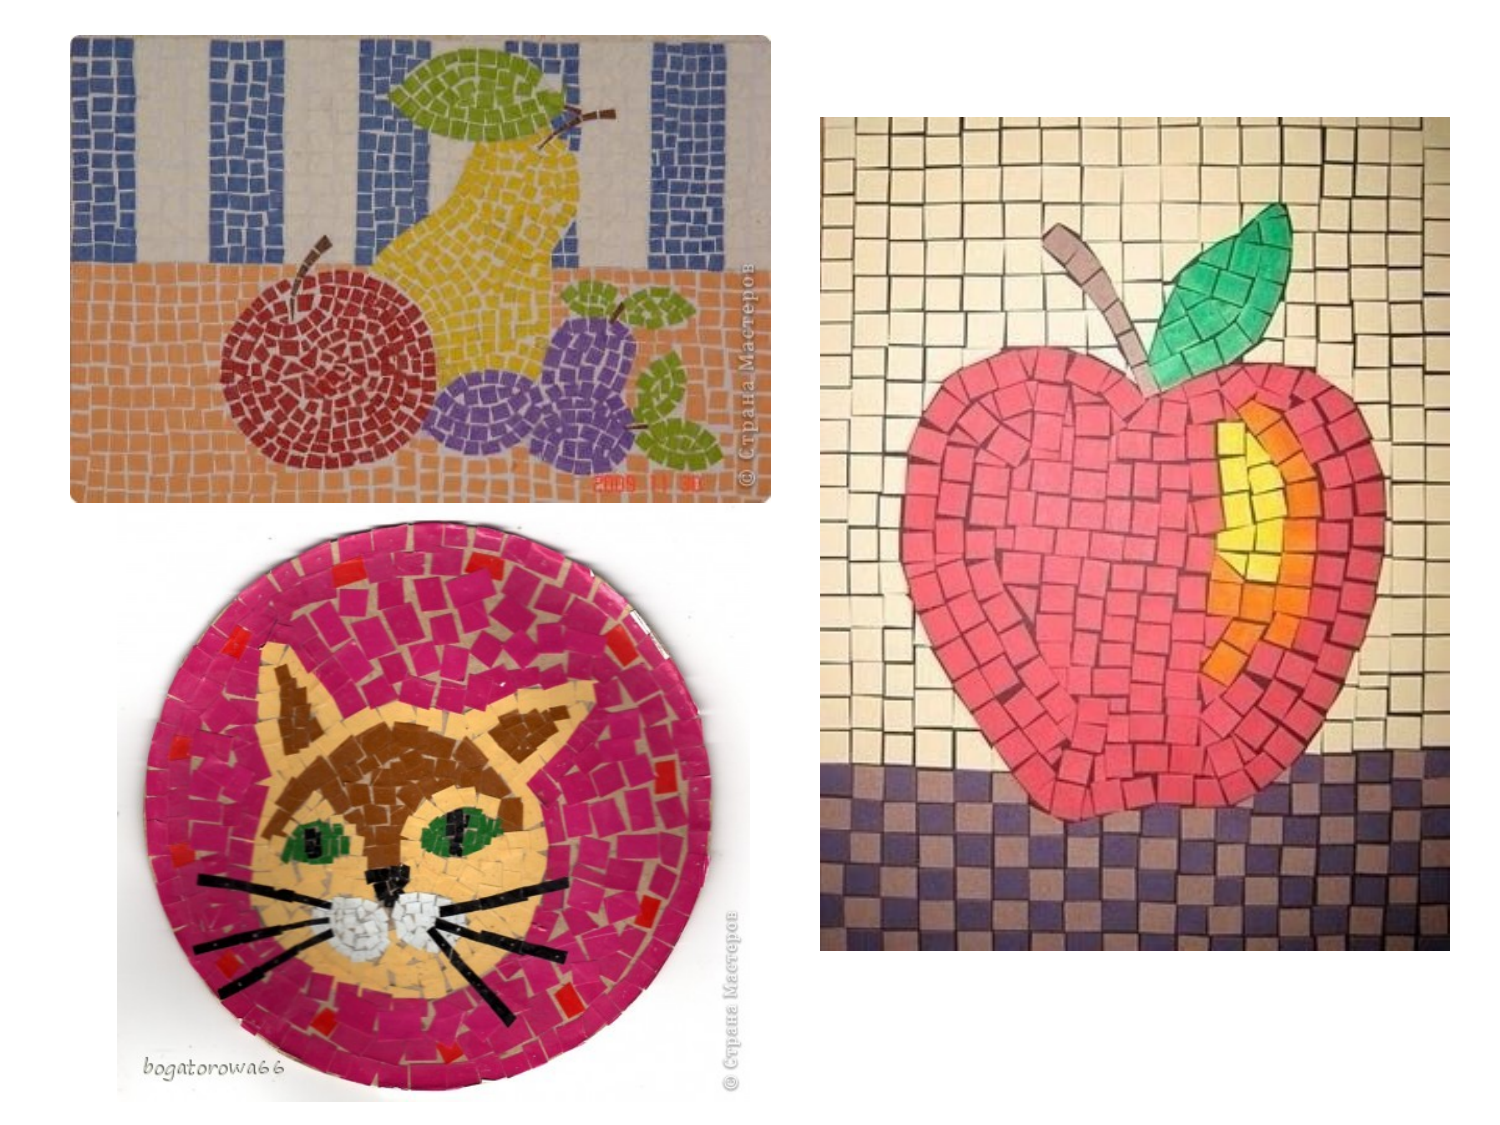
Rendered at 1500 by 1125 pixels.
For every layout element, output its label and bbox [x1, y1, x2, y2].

picture [820, 116, 1450, 951]
picture [70, 34, 771, 1103]
